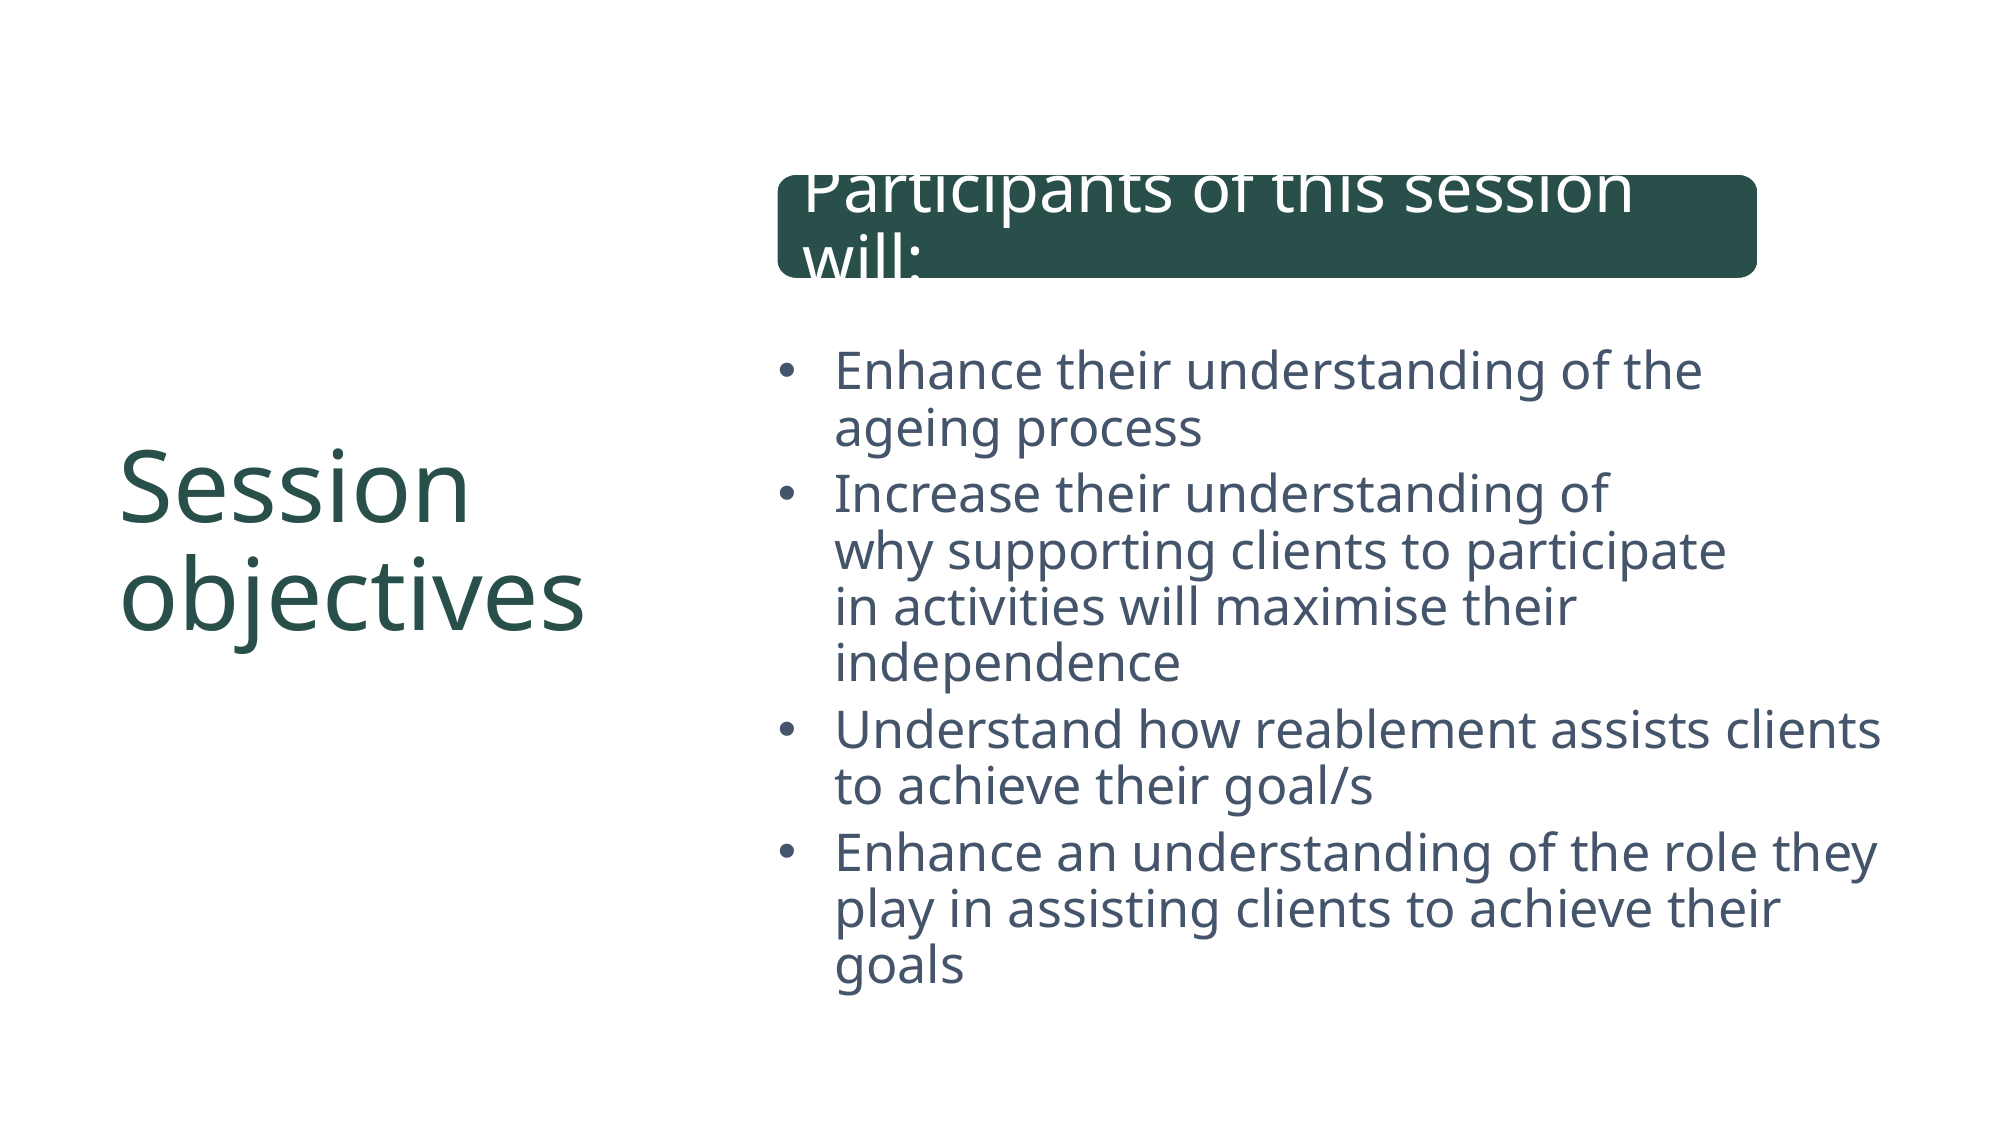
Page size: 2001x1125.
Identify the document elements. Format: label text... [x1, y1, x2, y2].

text_box Participants of this session will: [775, 172, 1760, 281]
text_box Enhance their understanding of the ageing process Increase their understanding of why supporting clients to participate in activities will maximise their independence Understand how reablement assists clients to achieve their goal/s Enhance an understanding of the role they play in assisting clients to achieve their goals [745, 338, 1922, 911]
title Session objectives [103, 81, 792, 1007]
